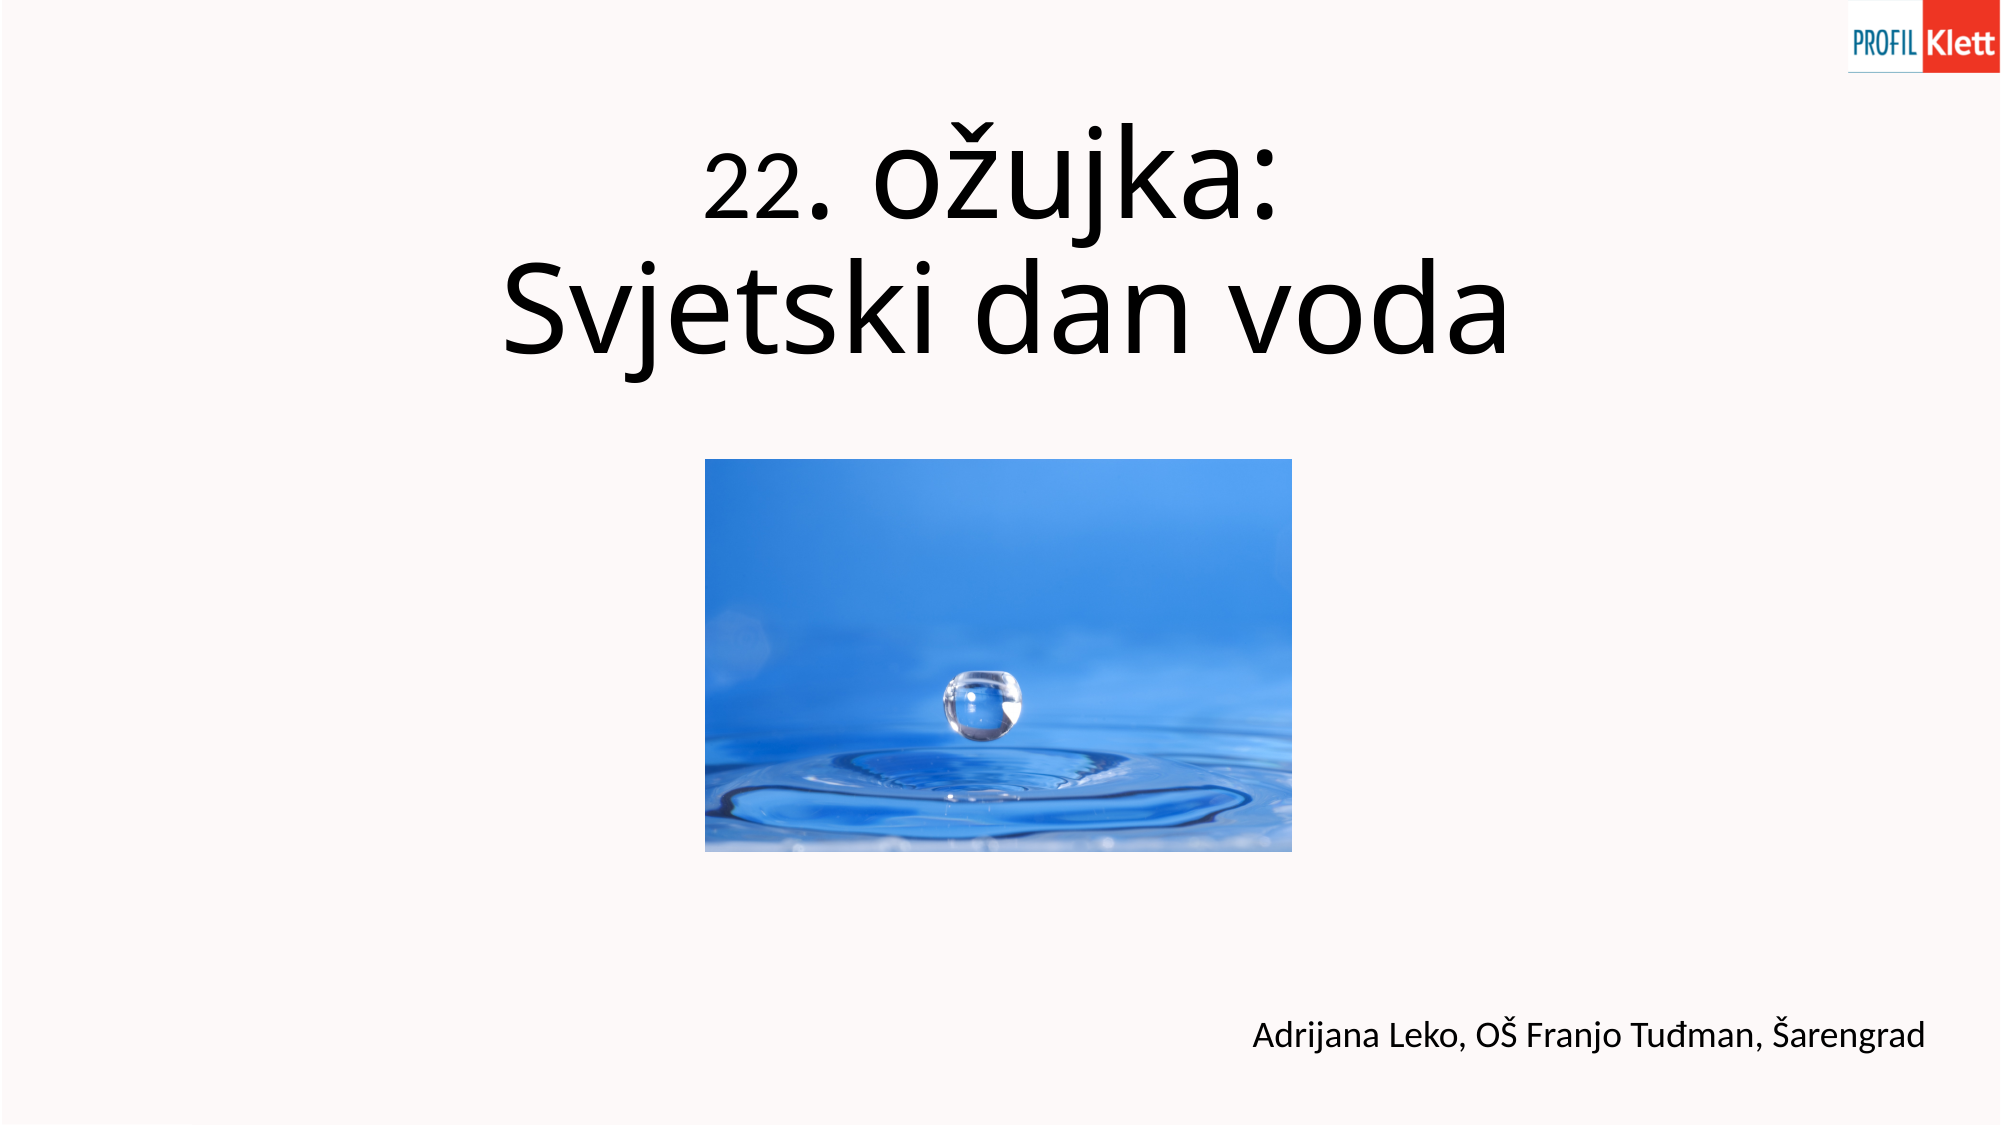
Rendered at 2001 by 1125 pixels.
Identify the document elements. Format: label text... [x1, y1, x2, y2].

picture [0, 0, 2001, 1125]
title 22. ožujka: Svjetski dan voda [295, 77, 1721, 388]
text_box Adrijana Leko, OŠ Franjo Tuđman, Šarengrad [1238, 1002, 1945, 1063]
